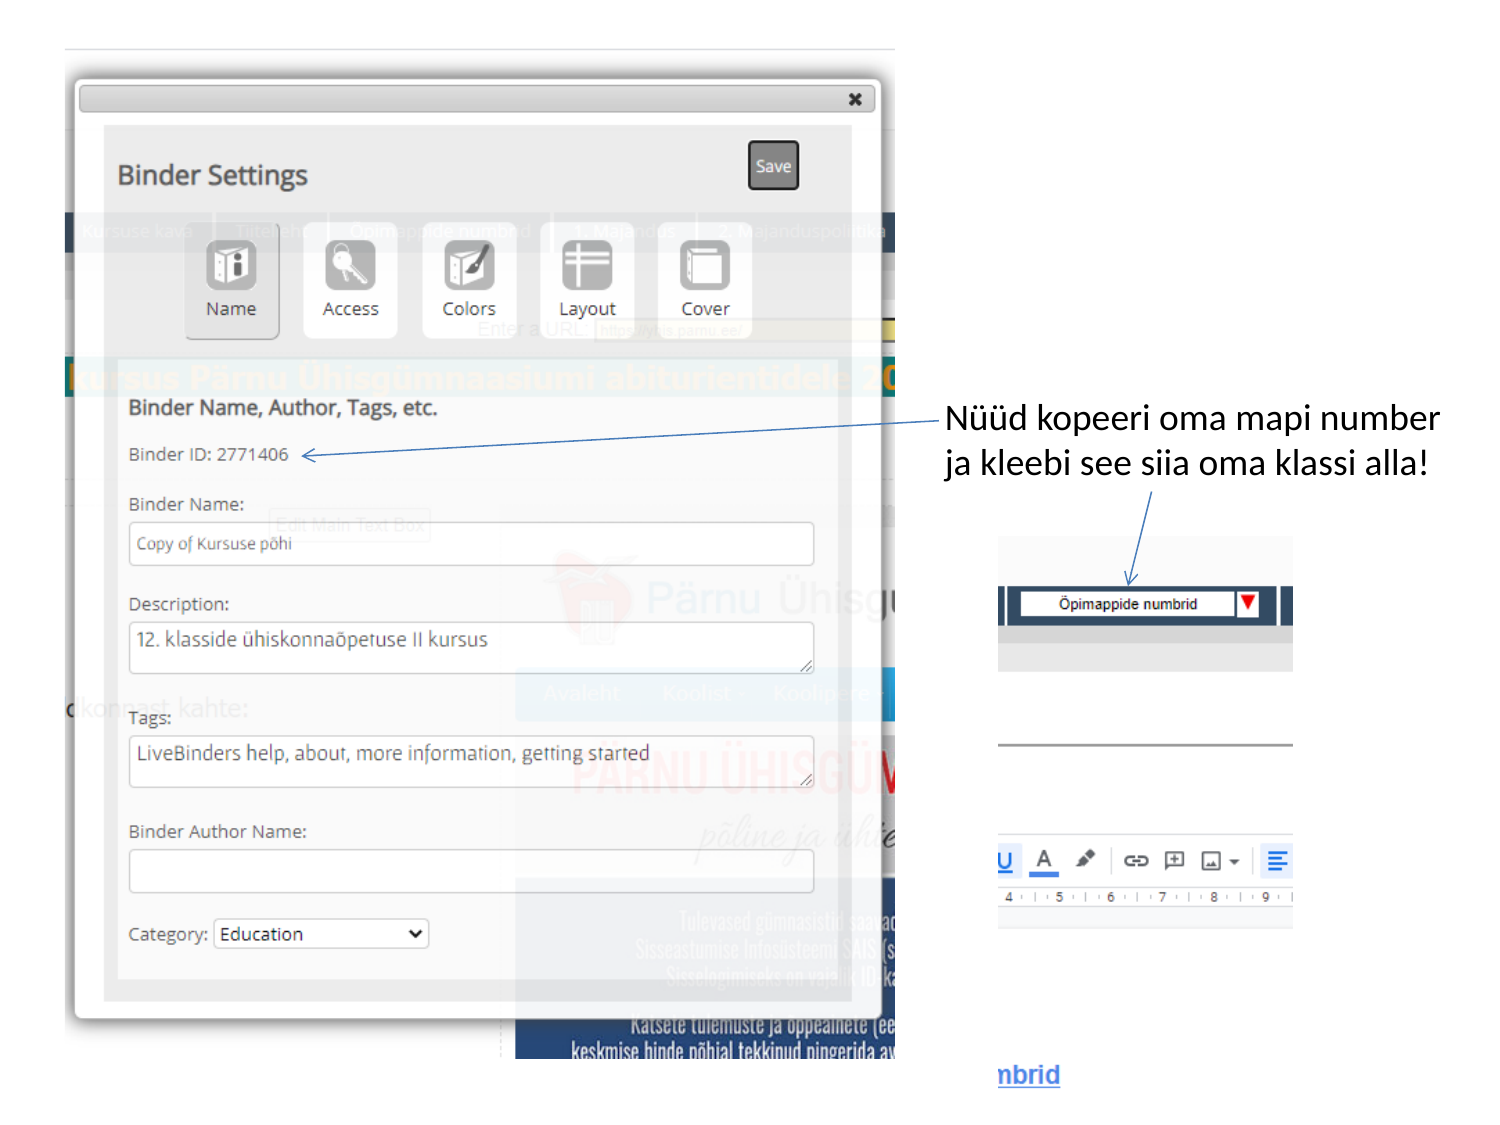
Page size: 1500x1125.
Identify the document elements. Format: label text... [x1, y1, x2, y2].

text_box Nüüd kopeeri oma mapi number ja kleebi see siia oma klassi alla! [930, 385, 1457, 535]
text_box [300, 420, 940, 457]
picture [64, 42, 896, 1059]
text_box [1127, 491, 1152, 587]
picture [997, 536, 1294, 1115]
